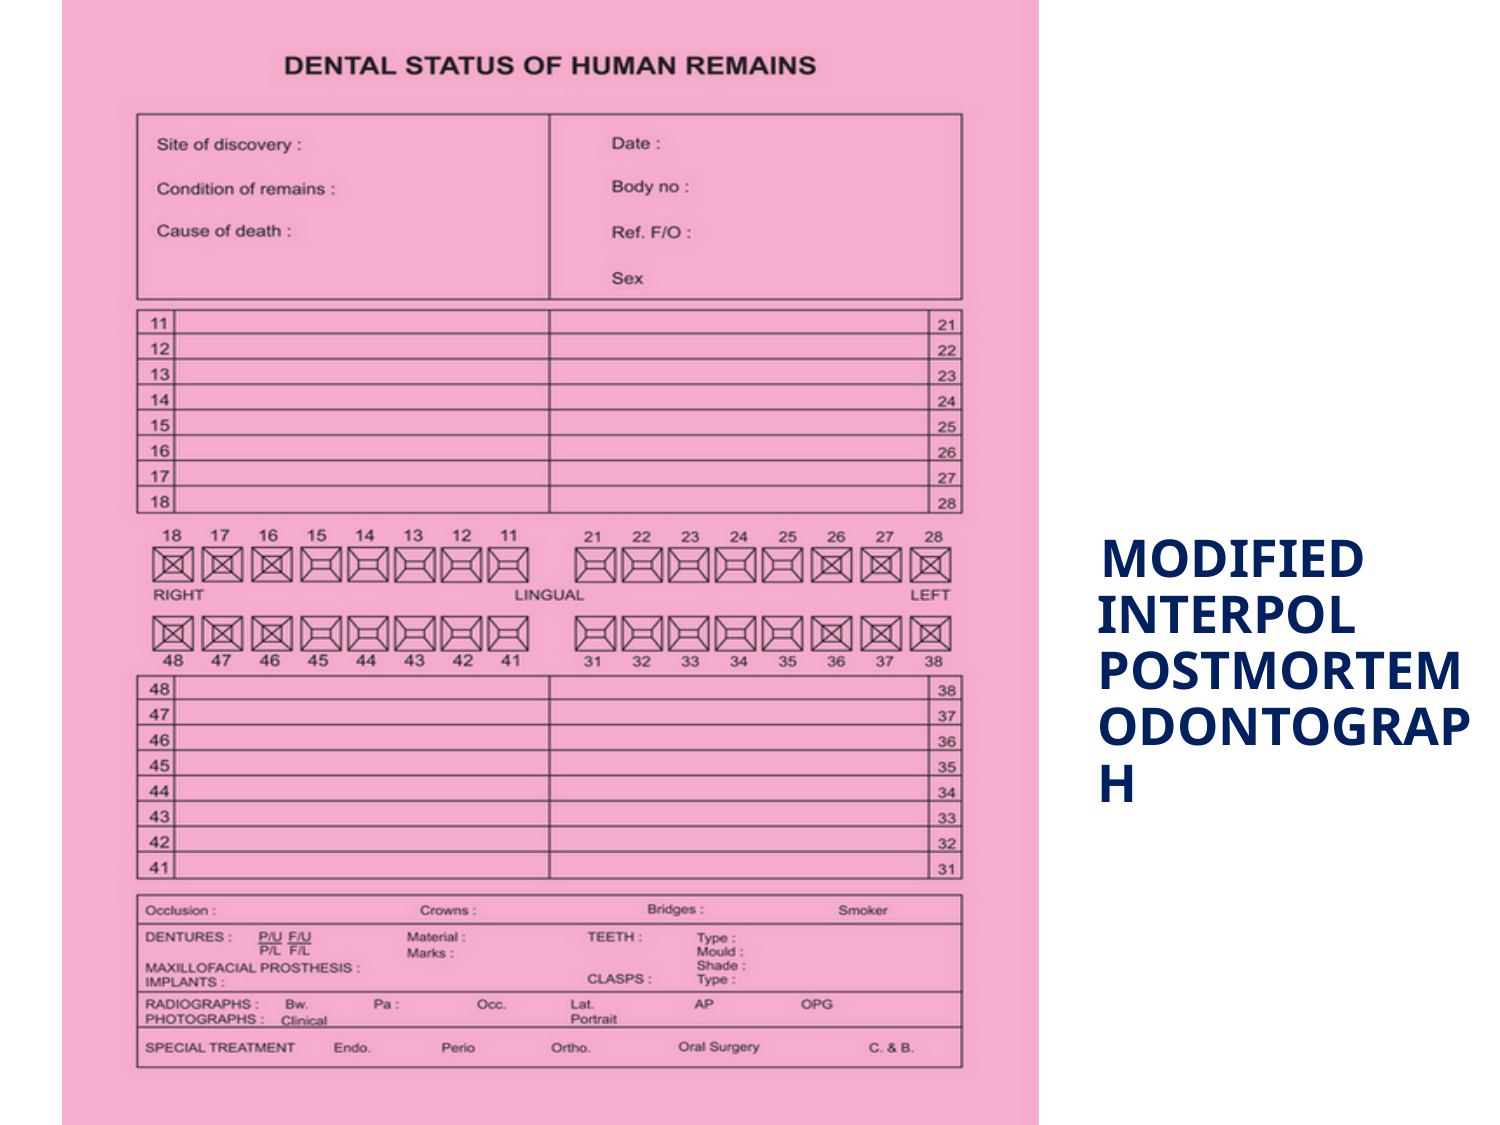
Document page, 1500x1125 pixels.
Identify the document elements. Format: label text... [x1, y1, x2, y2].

picture [62, 0, 1039, 1125]
list MODIFIED INTERPOL POSTMORTEM ODONTOGRAPH [1039, 525, 1500, 975]
